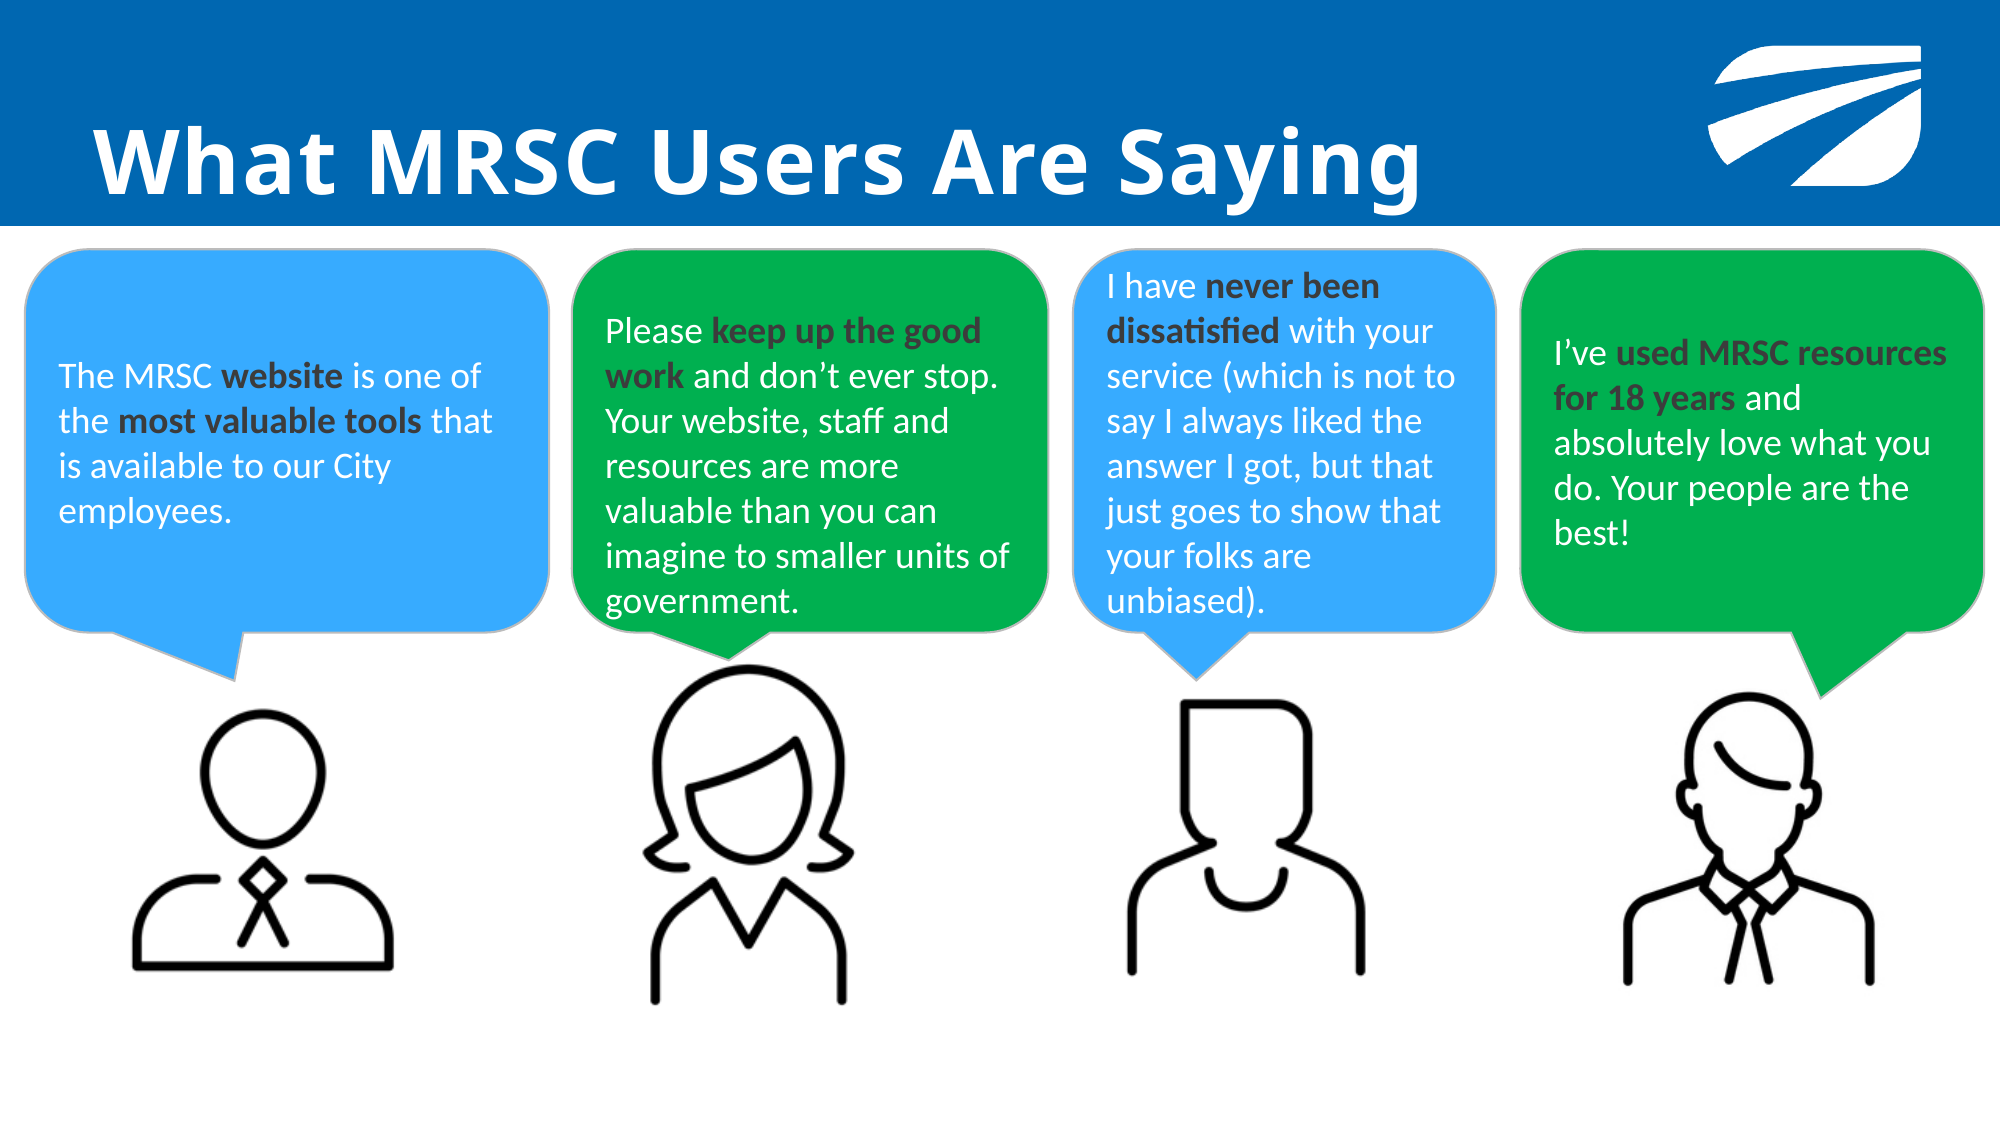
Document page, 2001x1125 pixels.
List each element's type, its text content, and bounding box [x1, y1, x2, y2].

text_box I’ve used MRSC resources for 18 years and absolutely love what you do. Your people are the best! [1519, 248, 1986, 682]
picture [1700, 40, 1928, 191]
title What MRSC Users Are Saying [78, 56, 1700, 262]
text_box Please keep up the good work and don’t ever stop. Your website, staff and resources are more valuable than you can imagine to smaller units of government. [570, 248, 1050, 657]
text_box I have never been dissatisfied with your service (which is not to say I always liked the answer I got, but that just goes to show that your folks are unbiased). [1071, 248, 1498, 657]
text_box The MRSC website is one of the most valuable tools that is available to our City employees. [23, 248, 551, 657]
picture [1606, 682, 1891, 1002]
picture [125, 657, 1458, 1010]
